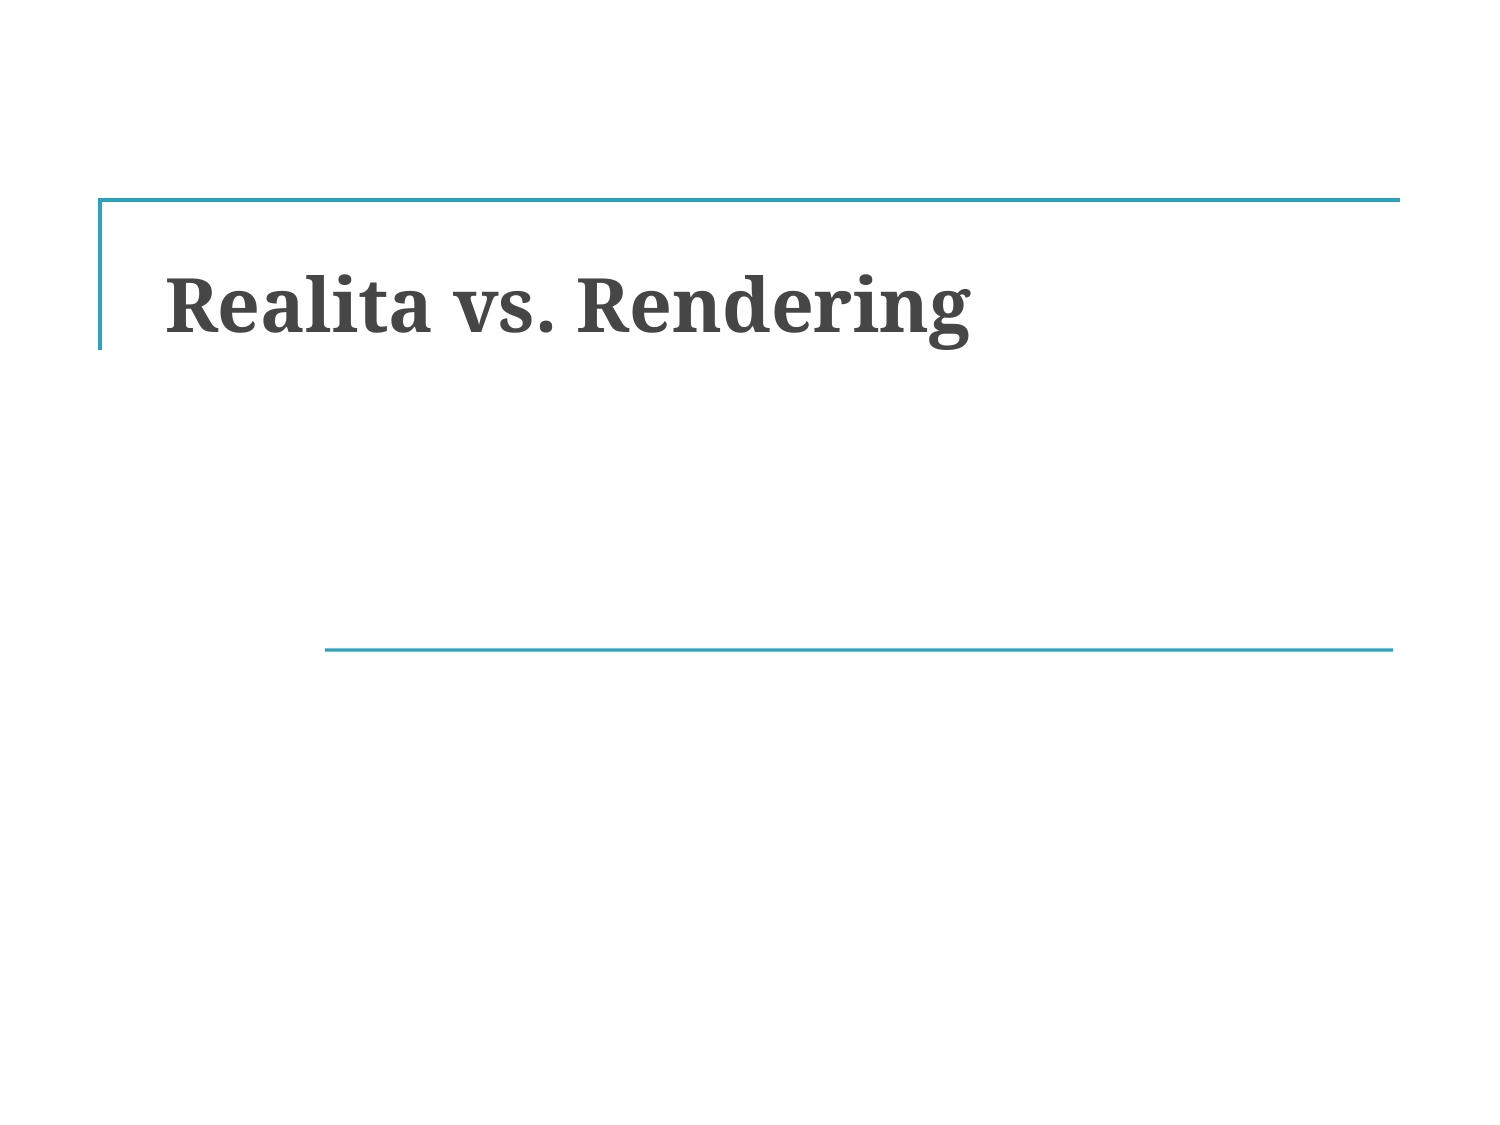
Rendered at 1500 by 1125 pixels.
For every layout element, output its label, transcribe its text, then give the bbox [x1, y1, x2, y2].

title Realita vs. Rendering [149, 249, 1401, 538]
